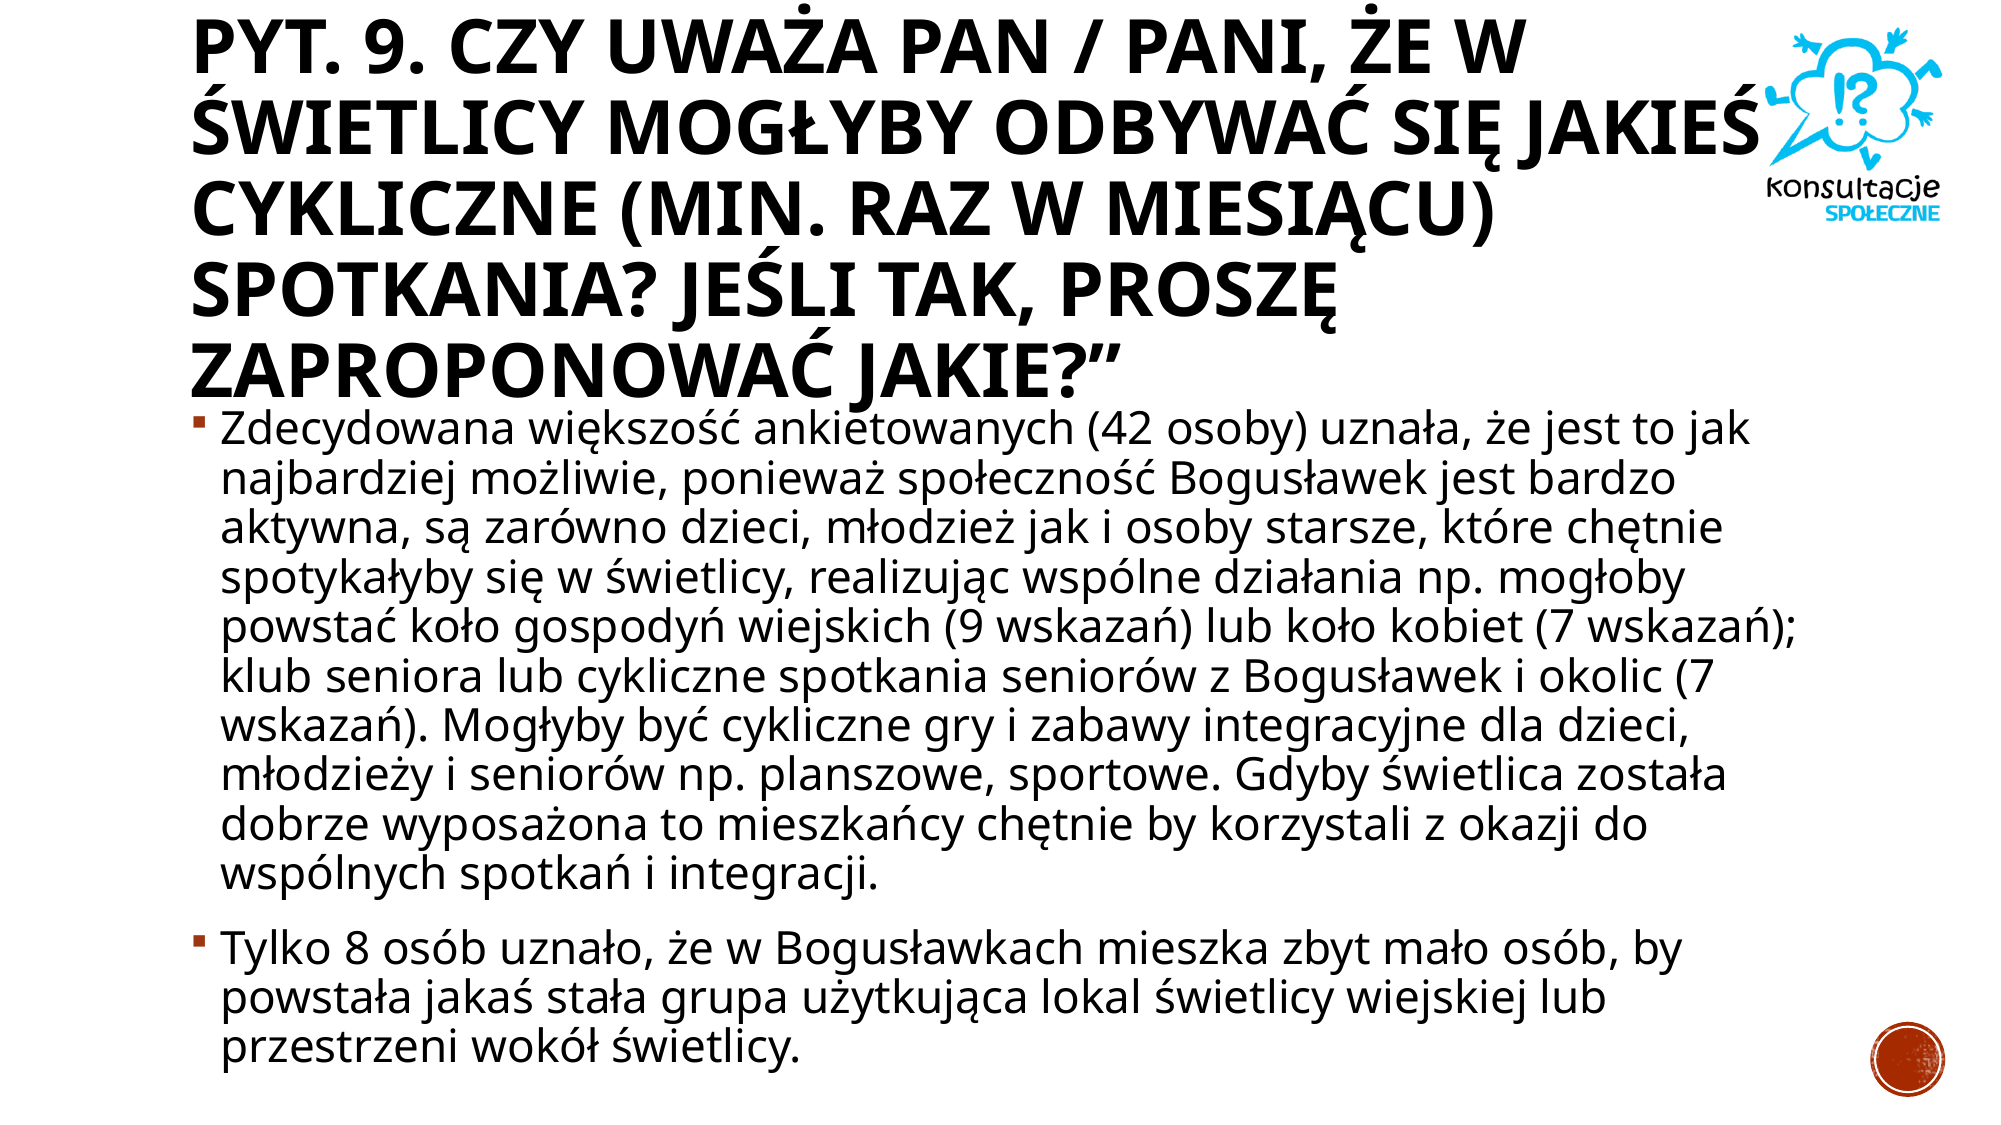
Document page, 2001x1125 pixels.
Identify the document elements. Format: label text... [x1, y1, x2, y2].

title Pyt. 9. Czy uważa Pan / Pani, że w świetlicy mogłyby odbywać się jakieś cykliczne (min. raz w miesiącu) spotkania? Jeśli tak, proszę zaproponować jakie?” [175, 79, 1826, 344]
list Zdecydowana większość ankietowanych (42 osoby) uznała, że jest to jak najbardziej możliwie, ponieważ społeczność Bogusławek jest bardzo aktywna, są zarówno dzieci, młodzież jak i osoby starsze, które chętnie spotykałyby się w świetlicy, realizując wspólne działania np. mogłoby powstać koło gospodyń wiejskich (9 wskazań) lub koło kobiet (7 wskazań); klub seniora lub cykliczne spotkania seniorów z Bogusławek i okolic (7 wskazań). Mogłyby być cykliczne gry i zabawy integracyjne dla dzieci, młodzieży i seniorów np. planszowe, sportowe. Gdyby świetlica została dobrze wyposażona to mieszkańcy chętnie by korzystali z okazji do wspólnych spotkań i integracji. Tylko 8 osób uznało, że w Bogusławkach mieszka zbyt mało osób, by powstała jakaś stała grupa użytkująca lokal świetlicy wiejskiej lub przestrzeni wokół świetlicy. [175, 397, 1826, 1125]
picture [1733, 0, 1973, 249]
